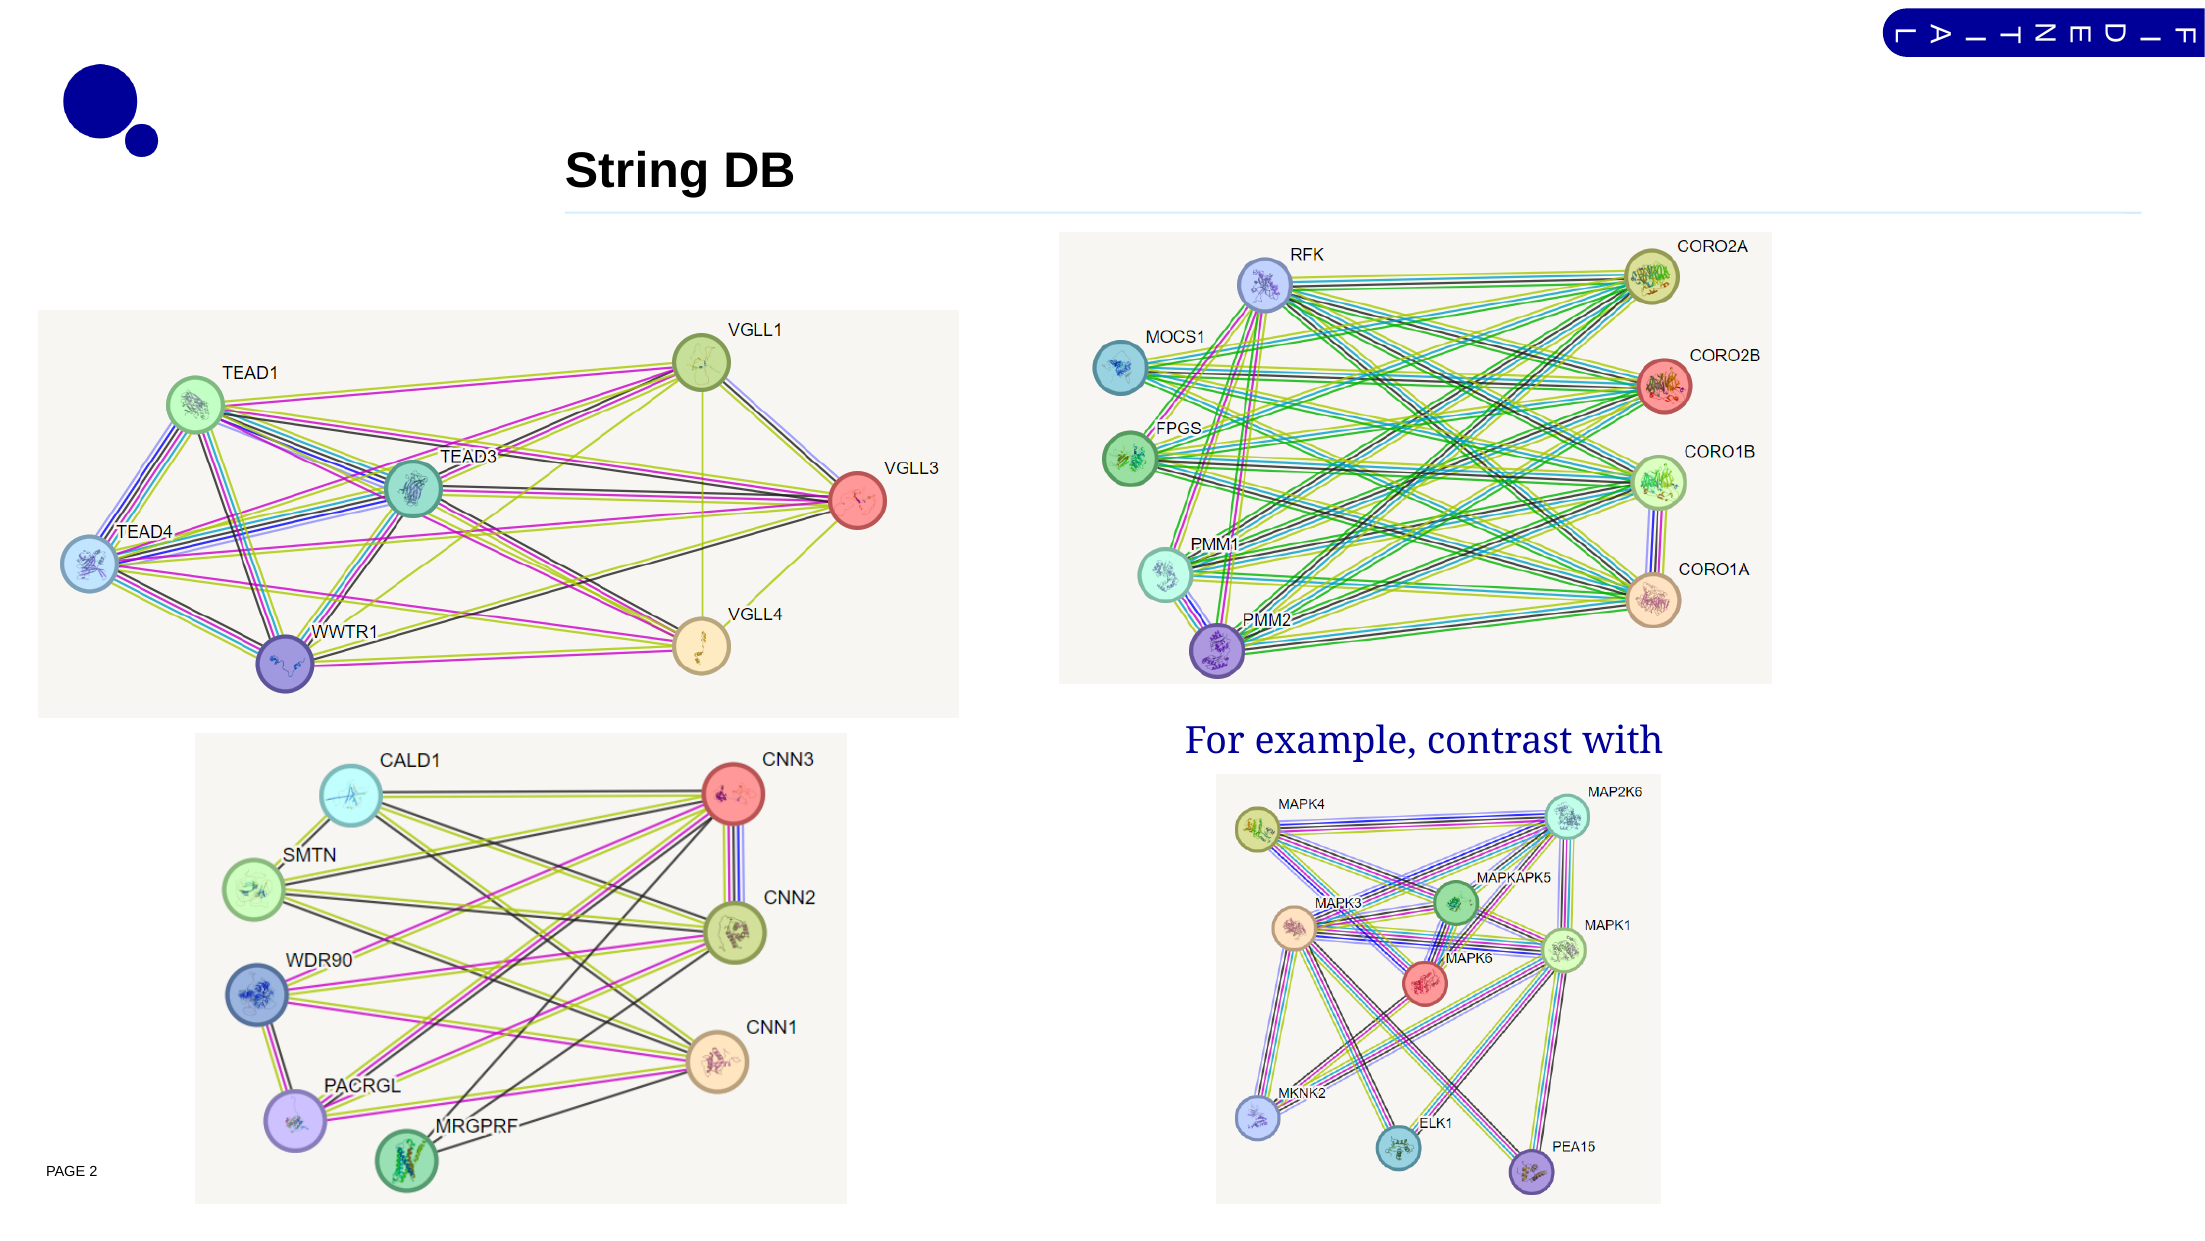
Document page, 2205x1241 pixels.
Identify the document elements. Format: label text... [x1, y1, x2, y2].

picture [38, 310, 959, 718]
footer Confidential [1882, 8, 2205, 57]
picture [194, 733, 847, 1204]
picture [60, 64, 164, 157]
picture [1059, 232, 1772, 684]
picture [1216, 774, 1661, 1204]
text_box For example, contrast with [1169, 708, 2205, 768]
title String DB [564, 136, 2142, 198]
